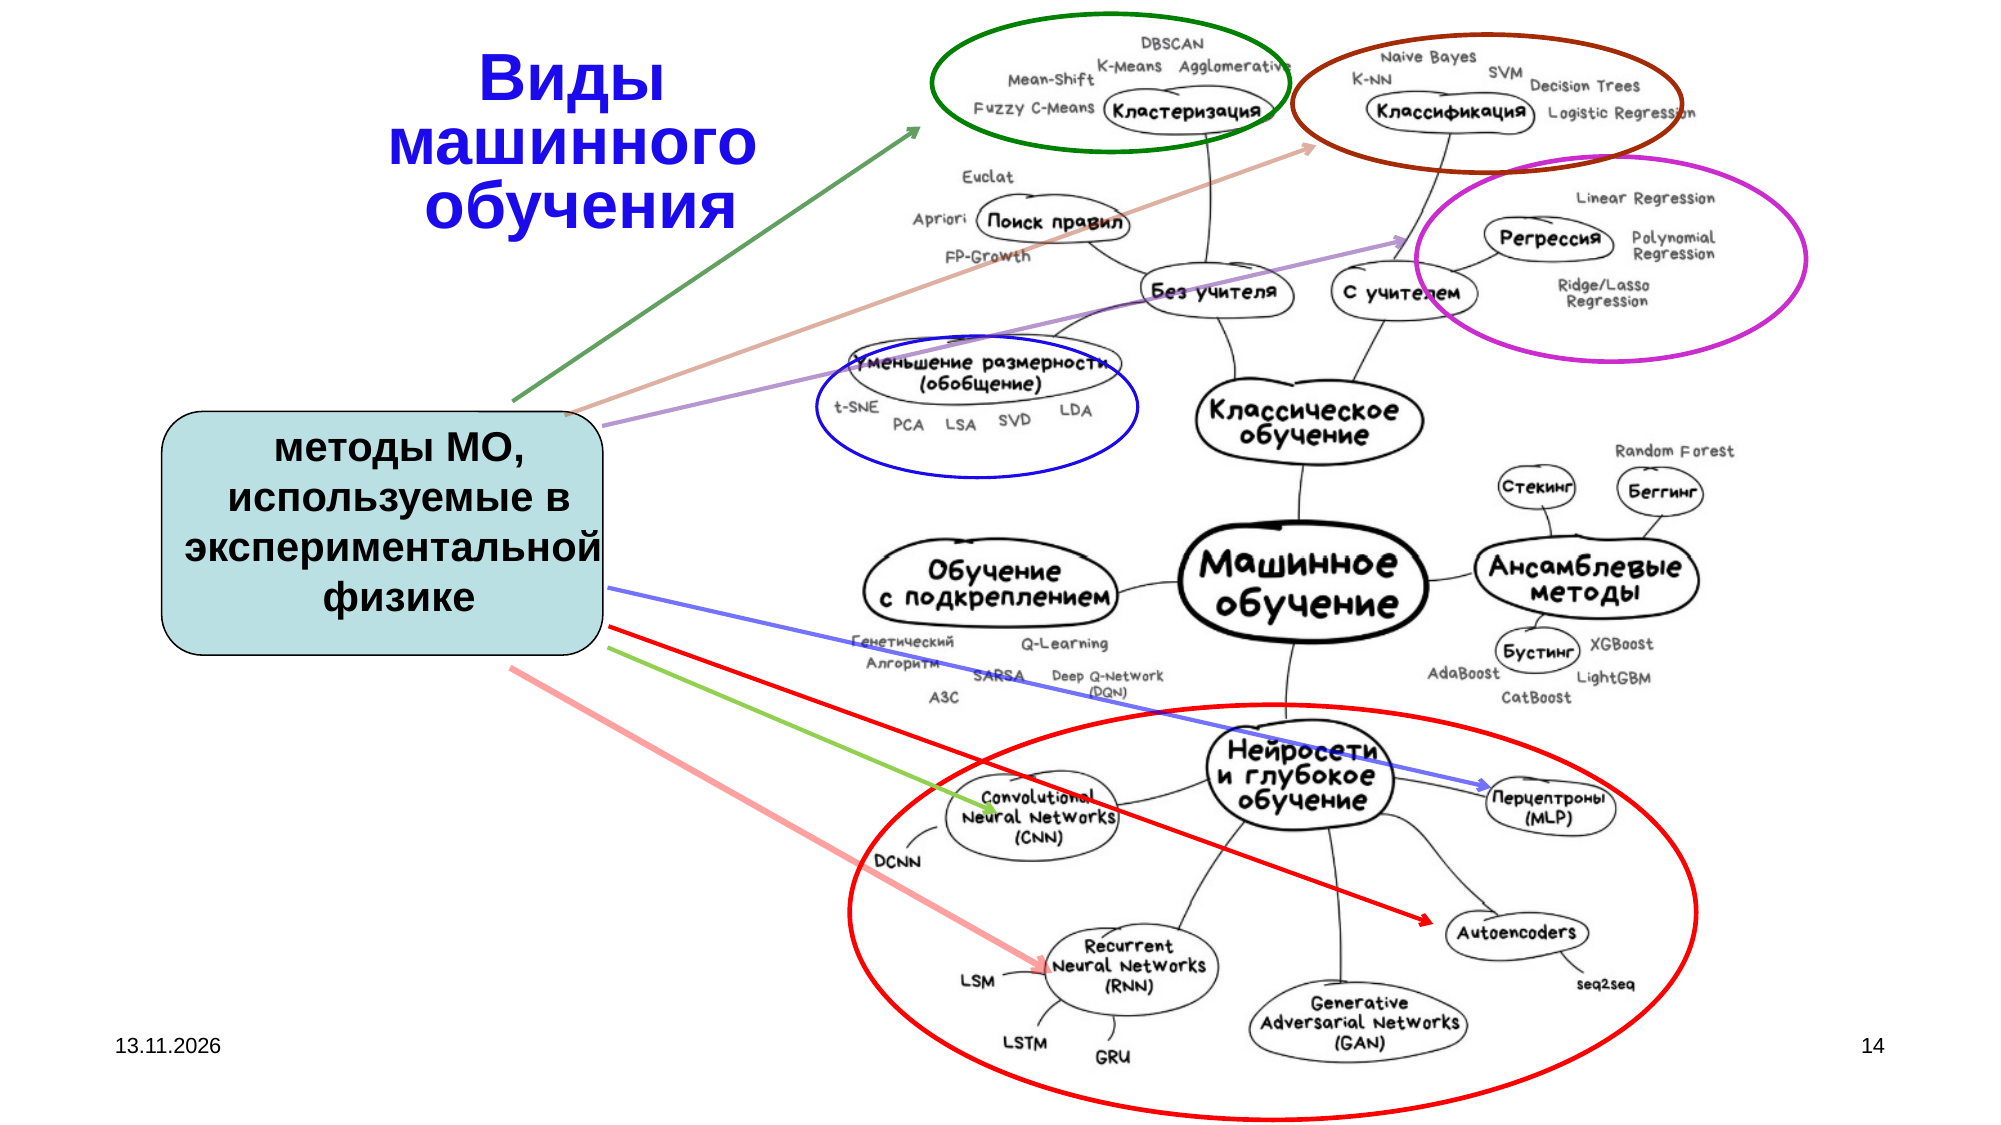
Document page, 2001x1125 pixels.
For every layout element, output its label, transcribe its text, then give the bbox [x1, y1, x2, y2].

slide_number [99, 1024, 567, 1103]
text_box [601, 239, 1409, 427]
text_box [509, 667, 1053, 974]
text_box [989, 13, 1233, 32]
text_box [1034, 1084, 1511, 1120]
text_box методы МО, используемые в экспериментальной физике [169, 412, 629, 628]
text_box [607, 587, 1492, 788]
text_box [512, 126, 921, 402]
text_box [1763, 194, 1807, 324]
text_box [608, 625, 1434, 925]
slide_number 14 [1446, 1024, 1900, 1103]
text_box [161, 428, 601, 656]
picture [802, 33, 1758, 1077]
title Виды машинного обучения [324, 65, 797, 226]
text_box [564, 145, 1317, 416]
